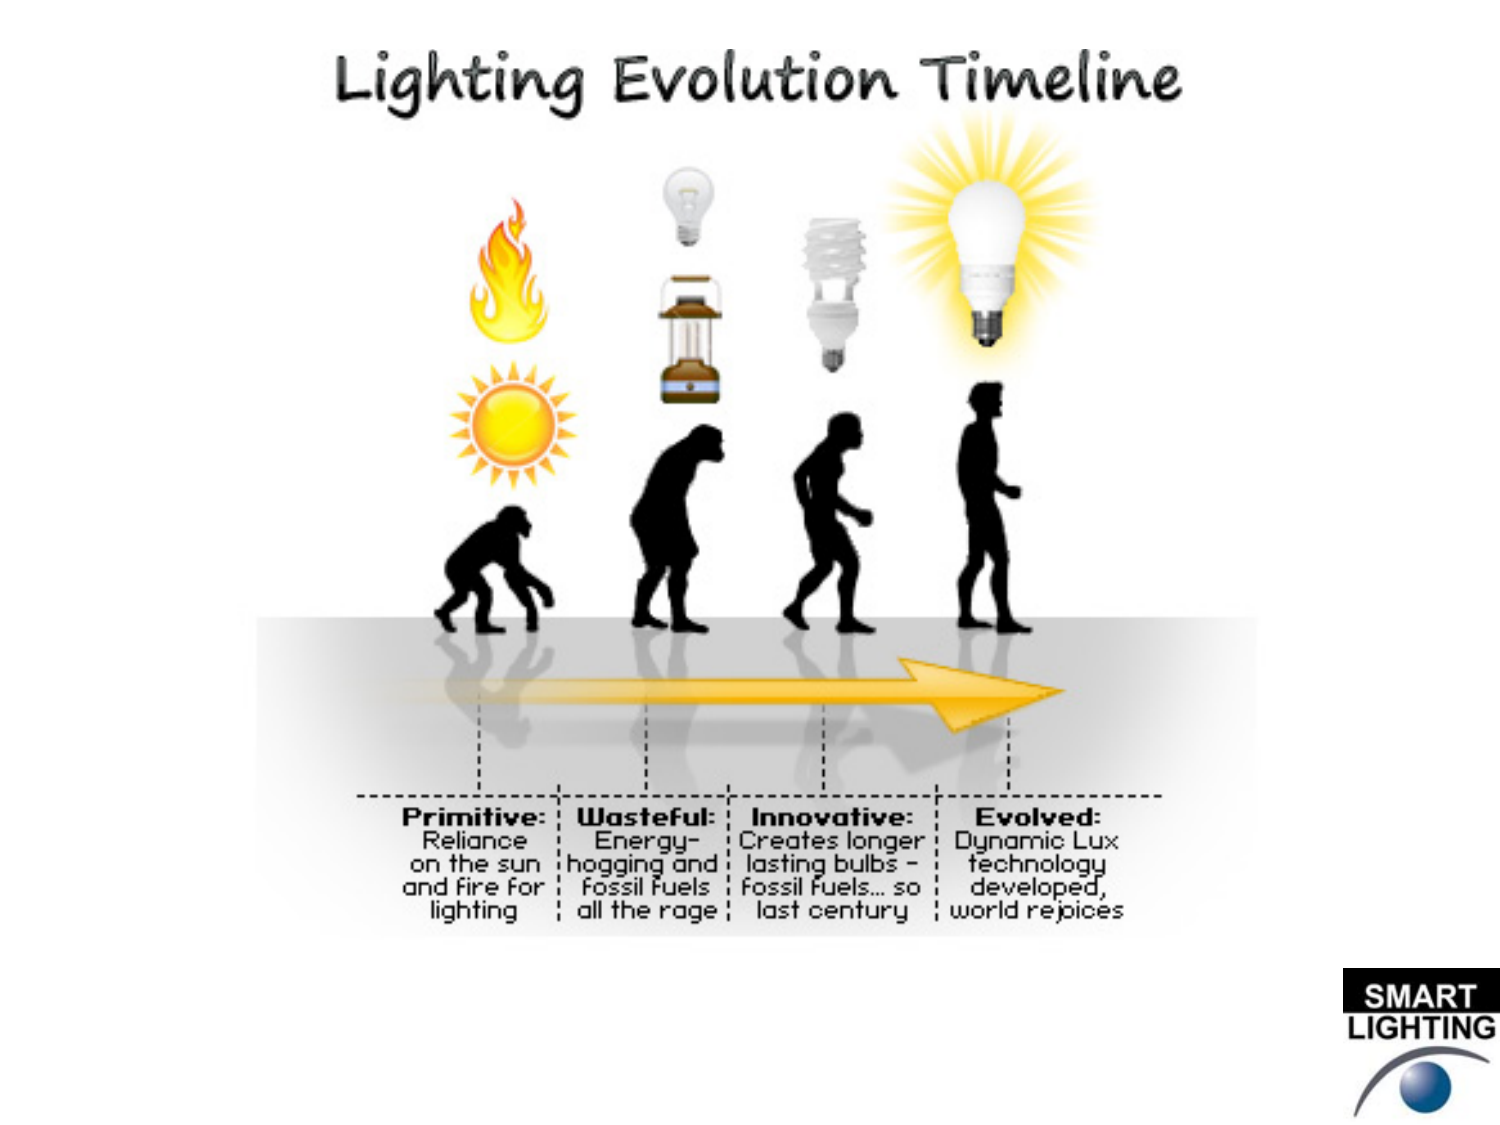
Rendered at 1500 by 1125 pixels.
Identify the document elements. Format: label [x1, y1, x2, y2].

picture [74, 49, 1441, 963]
picture [1343, 968, 1500, 1125]
